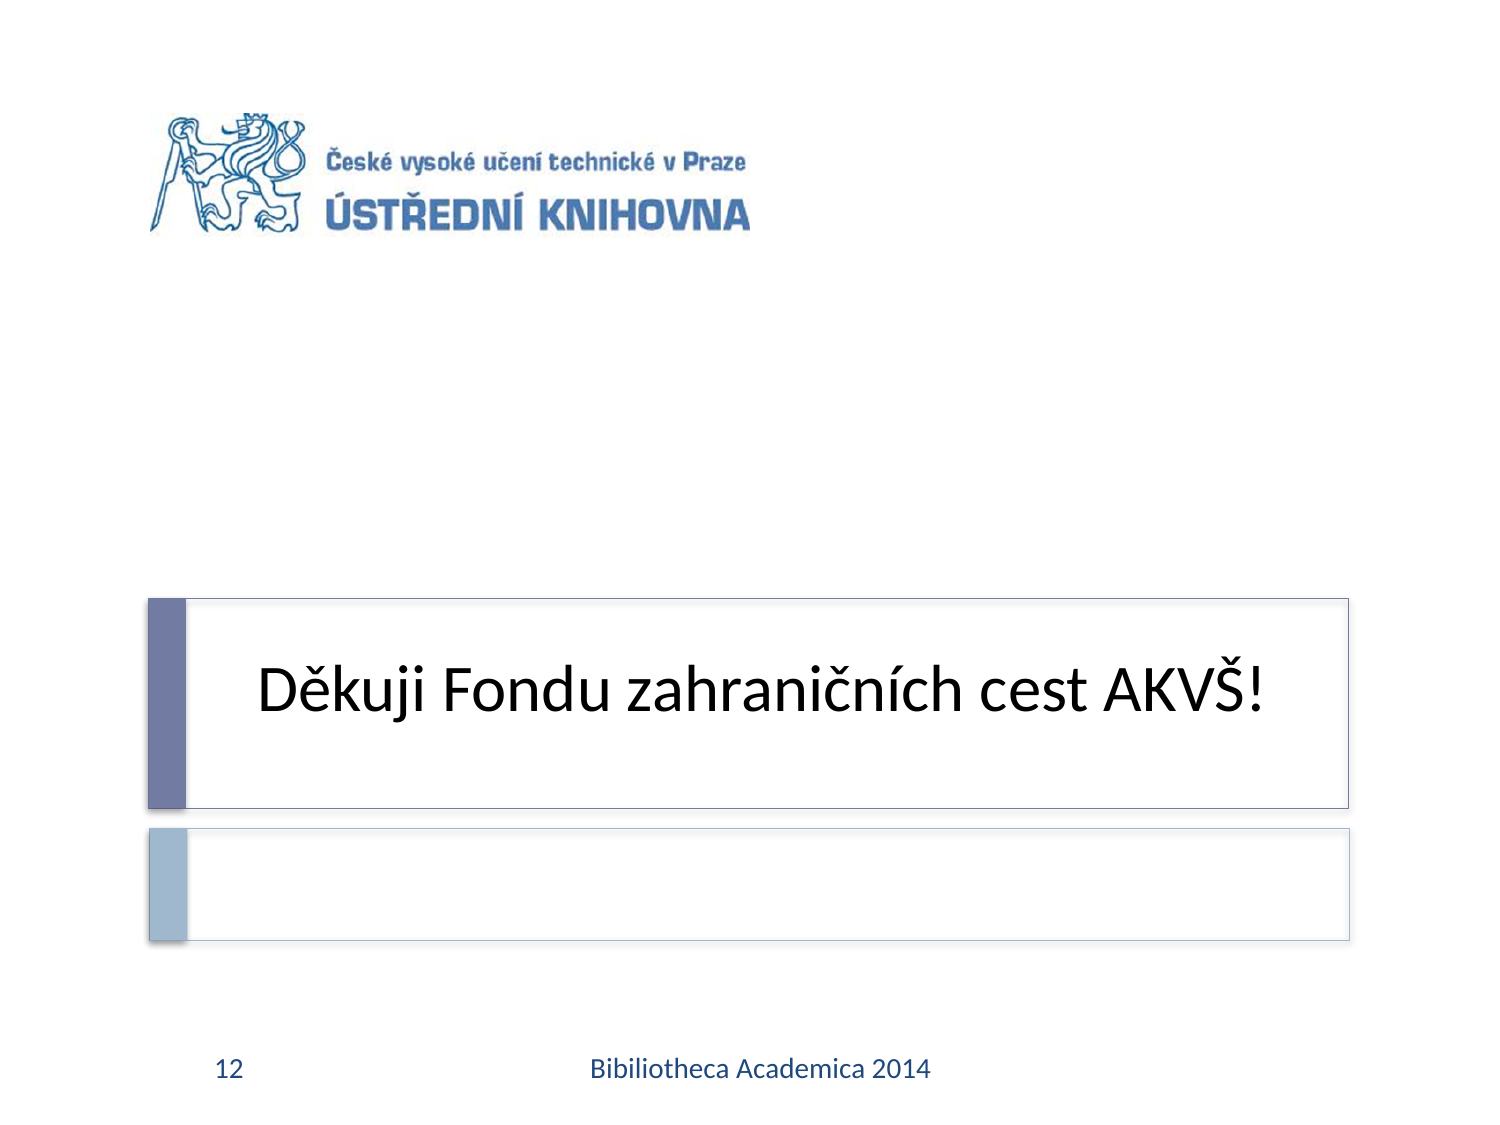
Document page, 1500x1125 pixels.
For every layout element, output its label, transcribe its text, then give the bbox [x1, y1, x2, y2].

footer Bibiliotheca Academica 2014 [475, 1042, 1046, 1103]
title Děkuji Fondu zahraničních cest AKVŠ! [200, 637, 1325, 800]
picture [150, 113, 750, 239]
slide_number 12 [199, 1042, 400, 1103]
